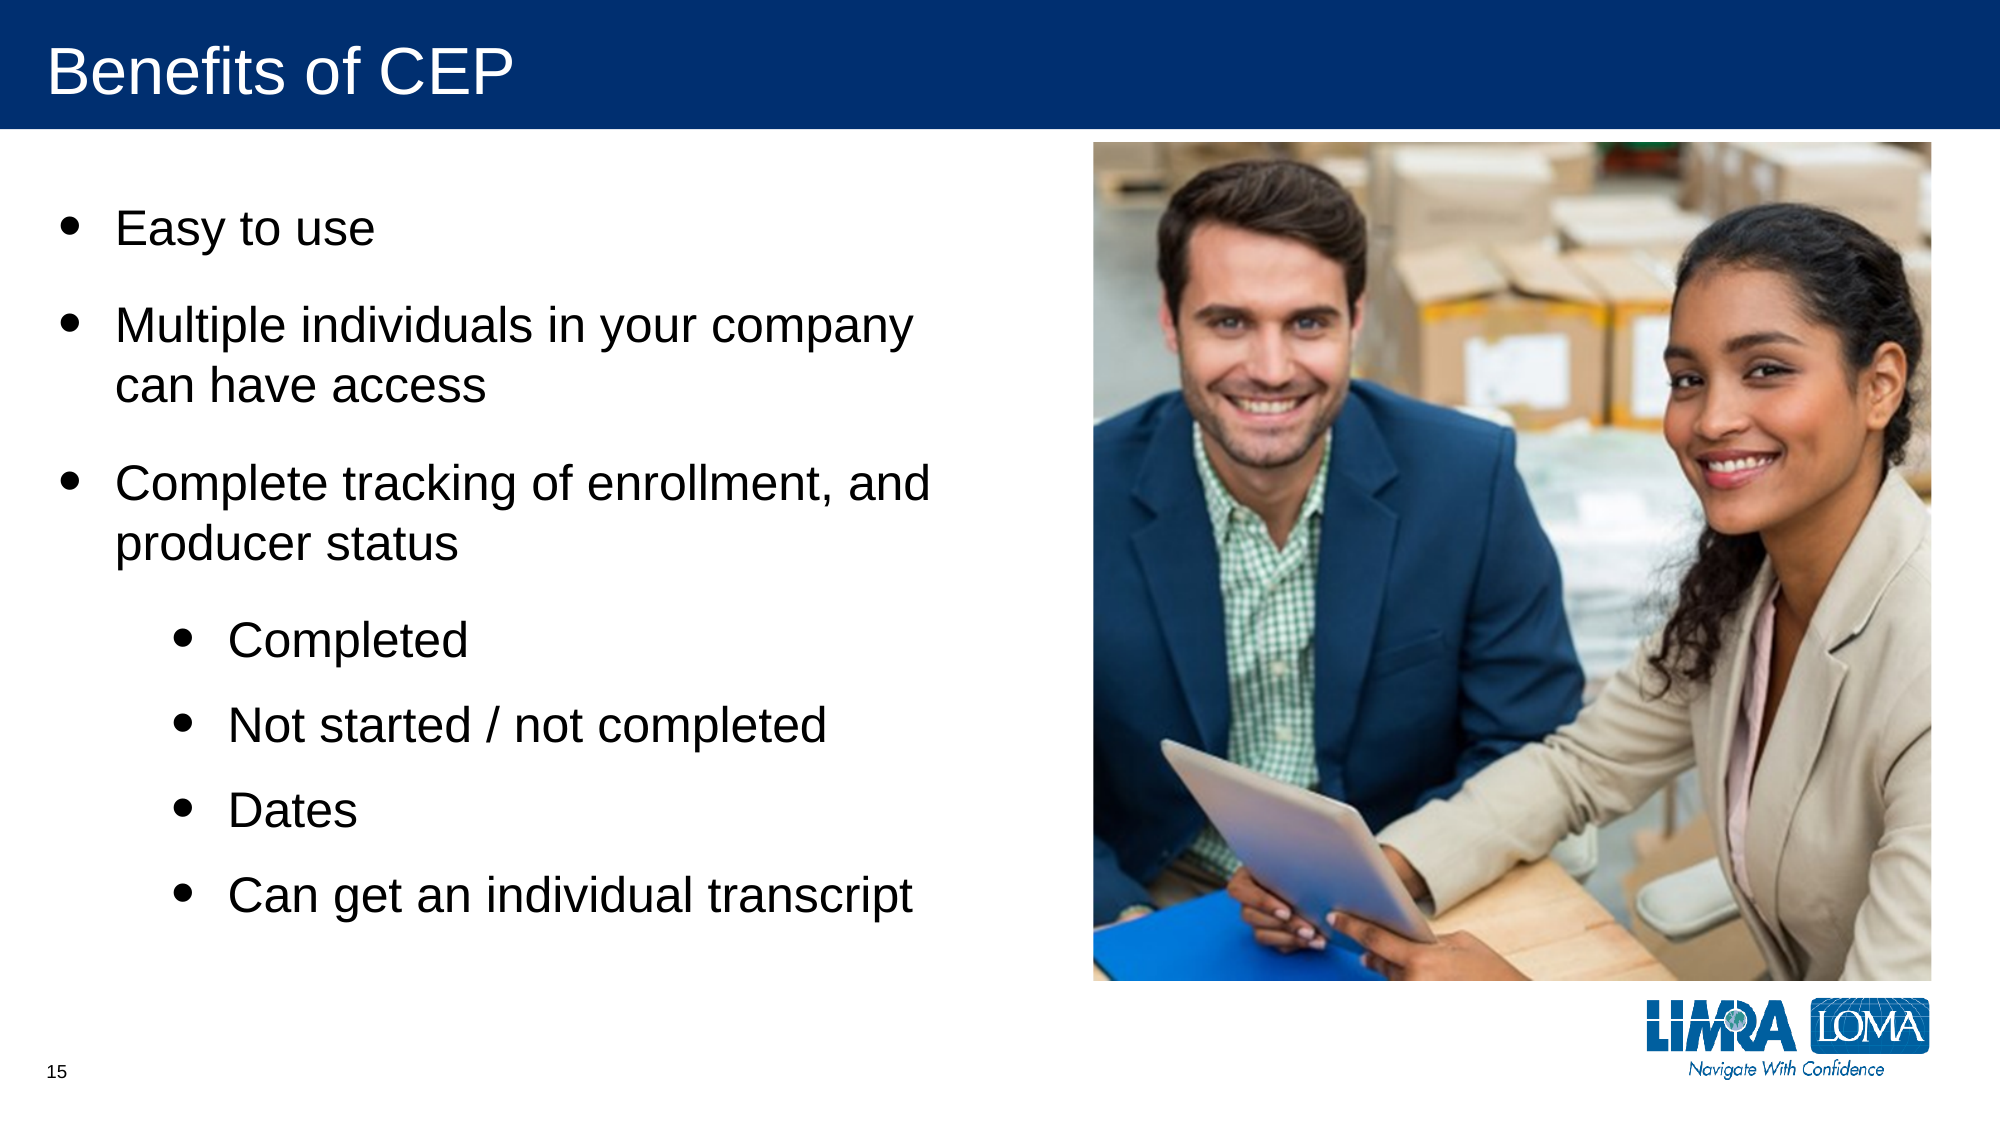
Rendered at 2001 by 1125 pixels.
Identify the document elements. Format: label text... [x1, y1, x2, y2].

slide_number 15 [31, 1052, 105, 1112]
picture [1092, 142, 1932, 982]
title Benefits of CEP [0, 0, 2000, 141]
list Easy to use Multiple individuals in your company can have access Complete tracking of enrollment, and producer status Completed Not started / not completed Dates Can get an individual transcript [43, 187, 958, 994]
picture [1644, 995, 1932, 1081]
